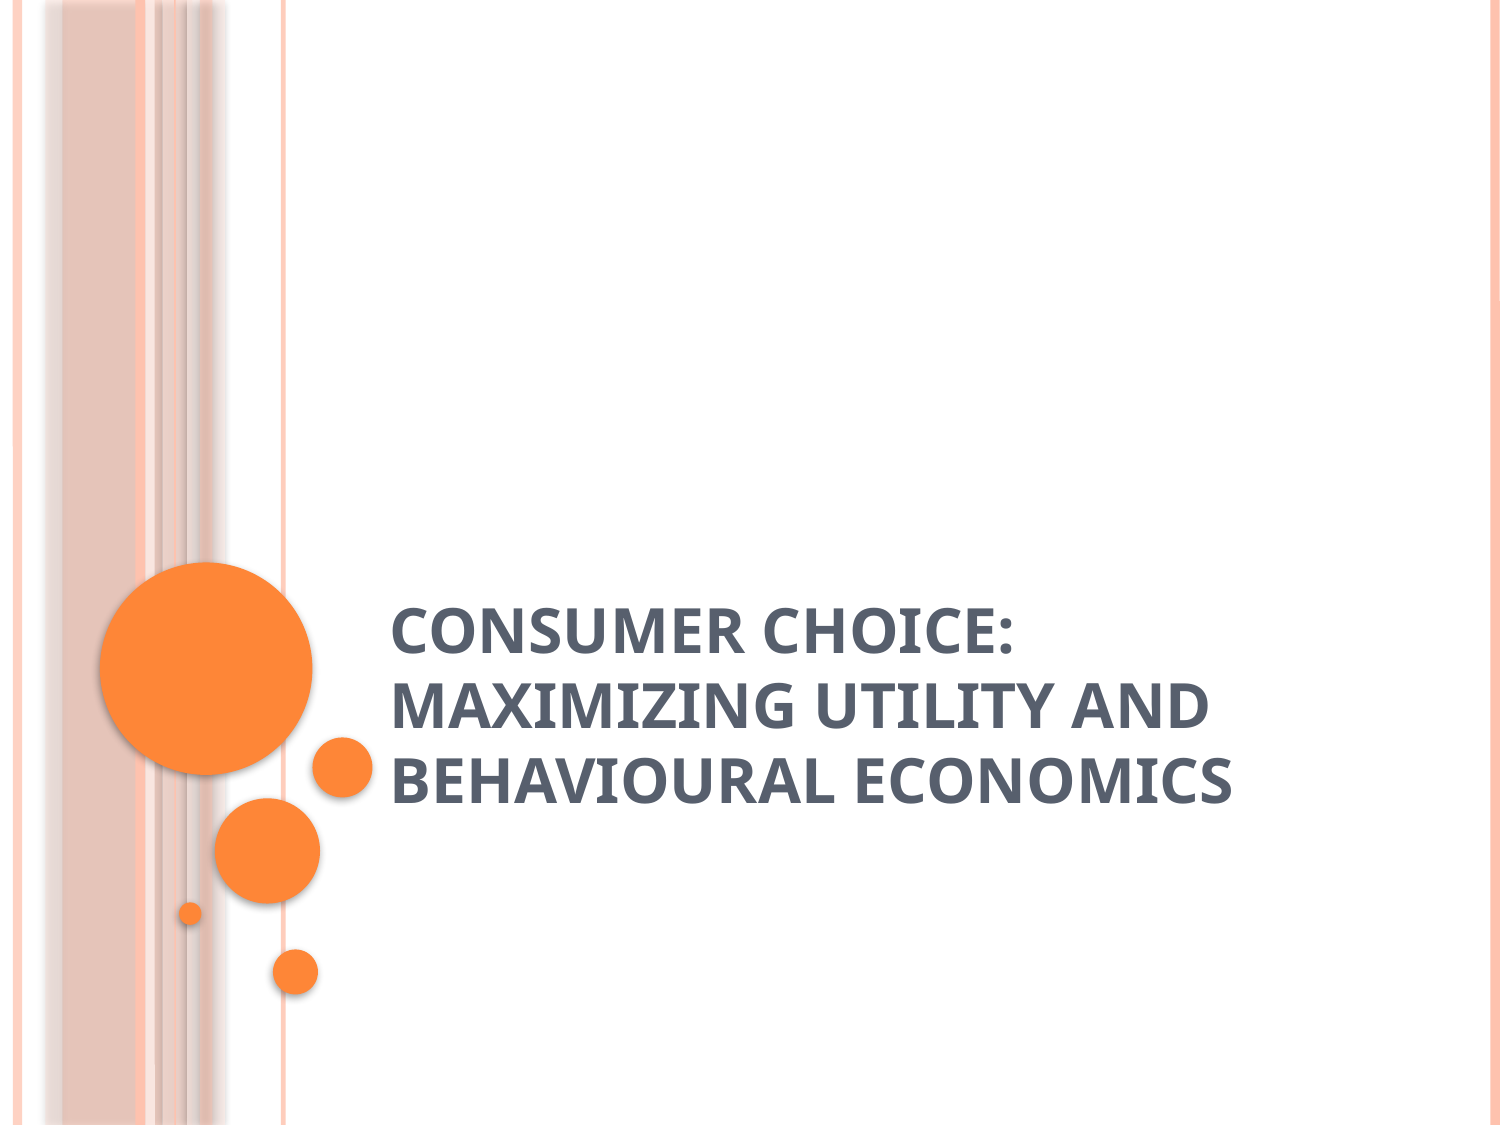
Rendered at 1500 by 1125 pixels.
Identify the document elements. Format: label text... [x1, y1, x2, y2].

title Consumer Choice: Maximizing Utility and Behavioural Economics [375, 512, 1388, 824]
